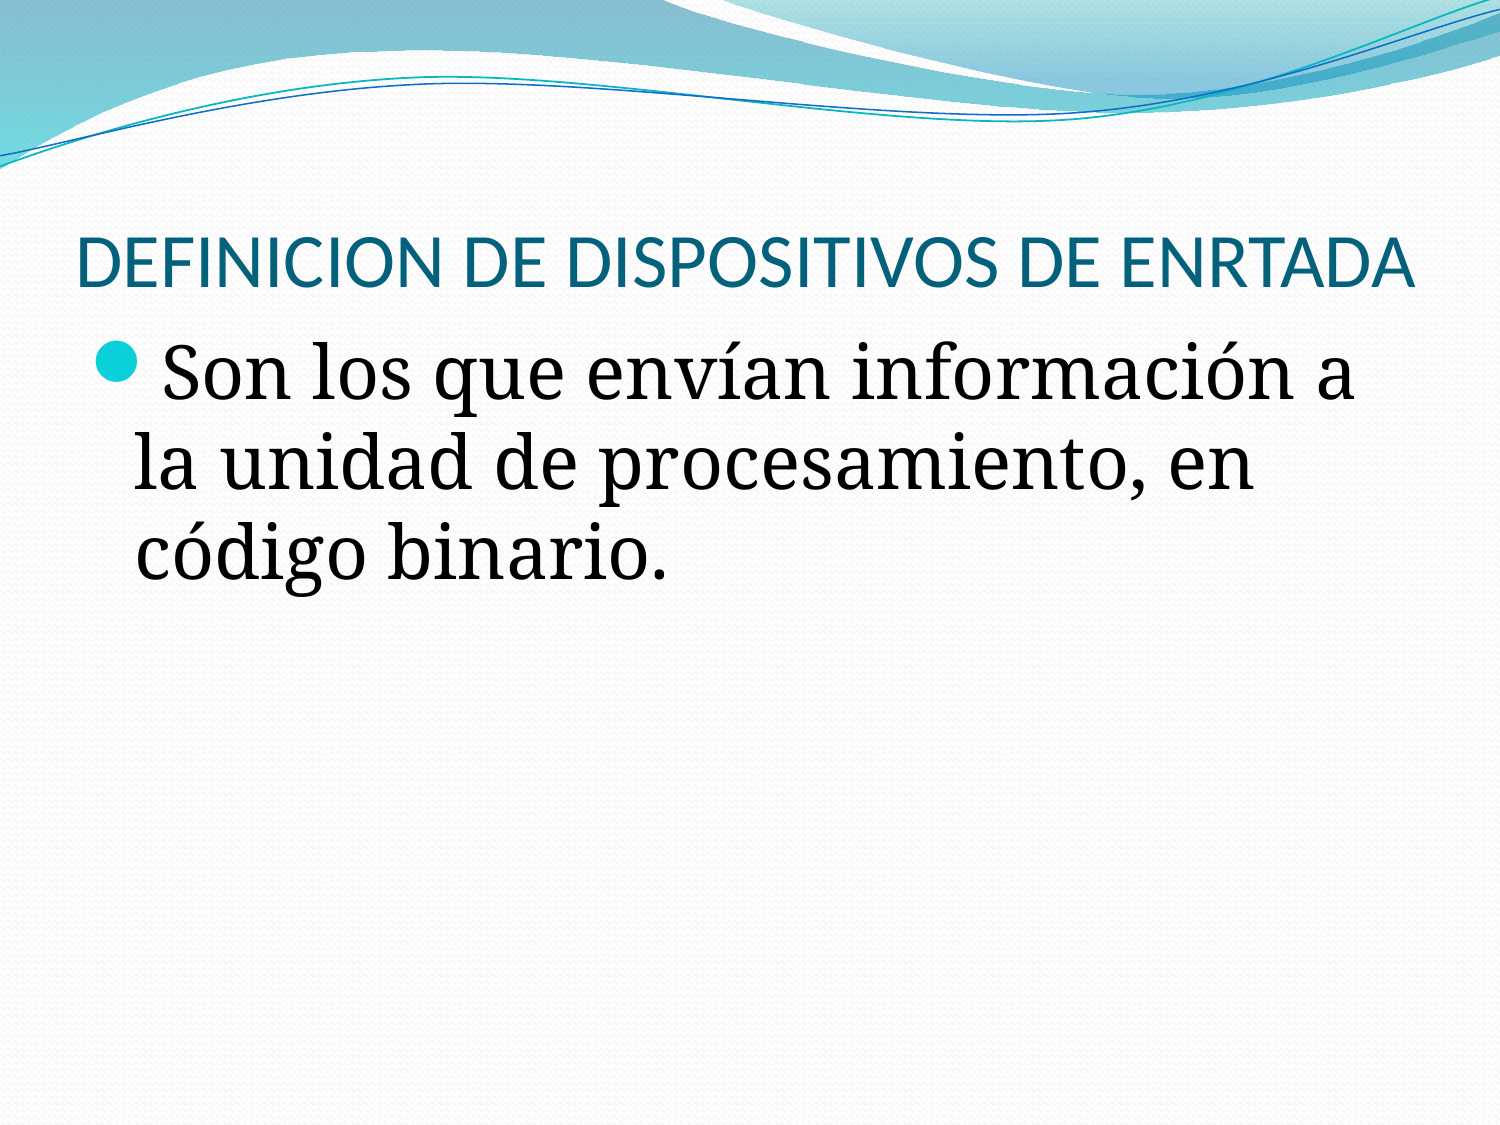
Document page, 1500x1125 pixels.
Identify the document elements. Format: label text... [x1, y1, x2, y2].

title DEFINICION DE DISPOSITIVOS DE ENRTADA [75, 115, 1425, 303]
list Son los que envían información a la unidad de procesamiento, en código binario. [75, 317, 1425, 1038]
